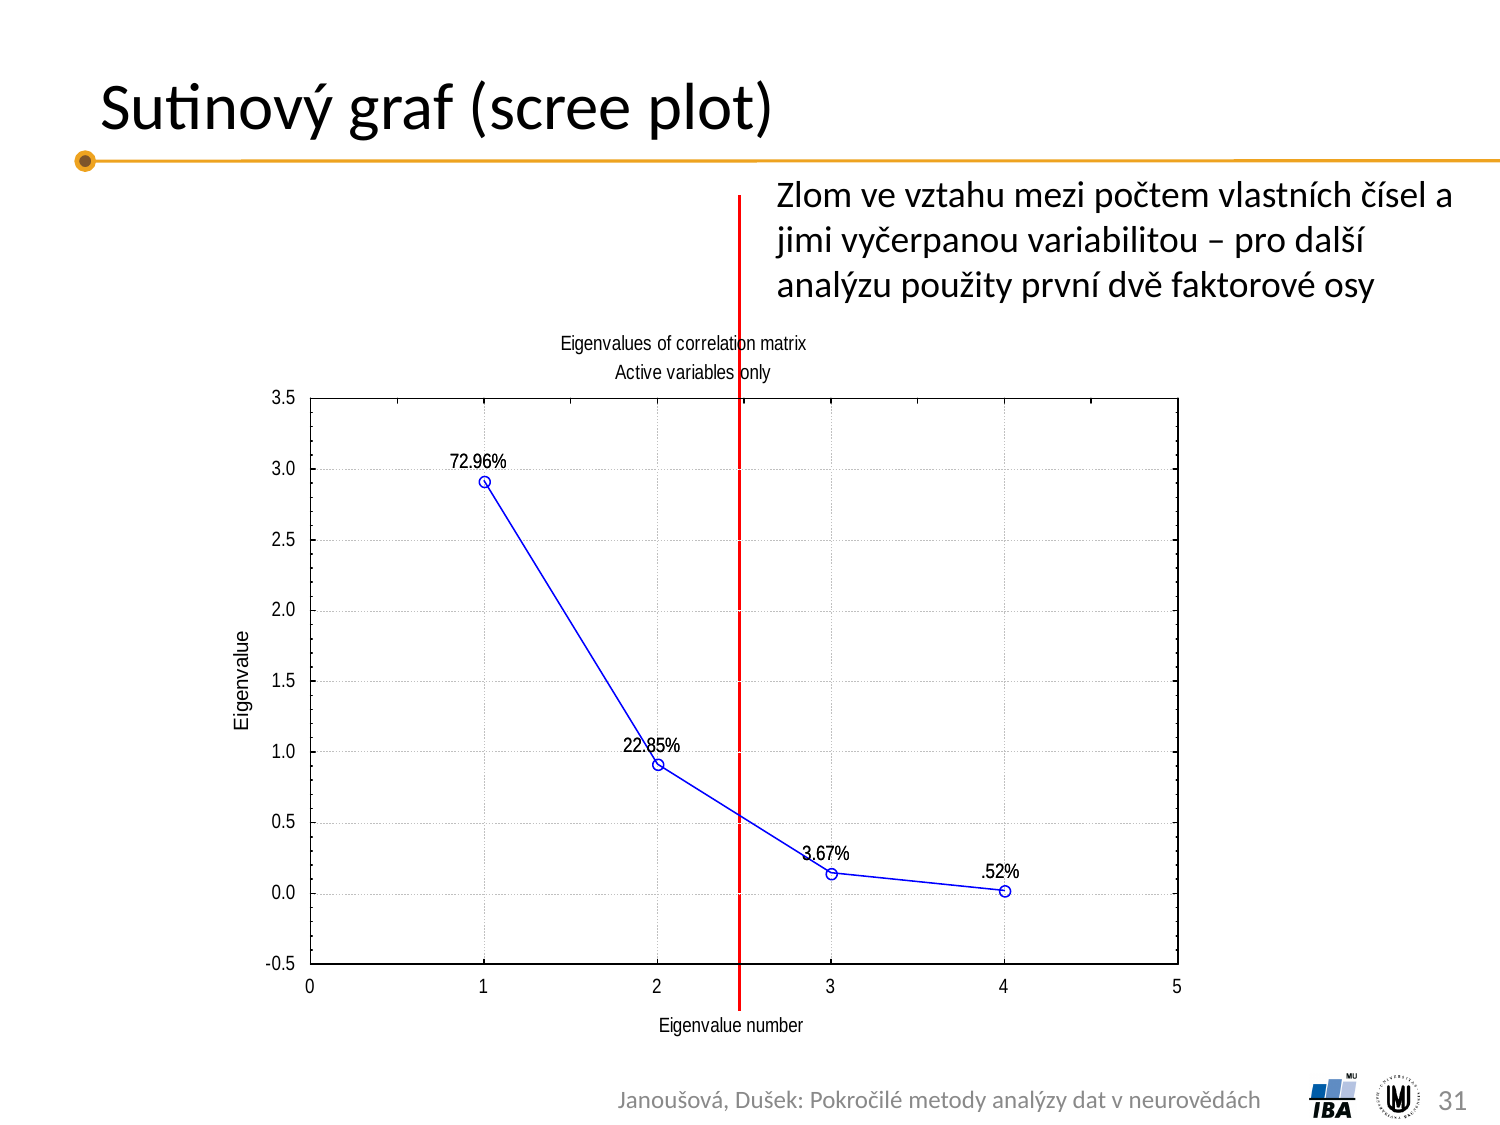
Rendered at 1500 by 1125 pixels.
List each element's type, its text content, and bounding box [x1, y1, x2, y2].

text_box Zlom ve vztahu mezi počtem vlastních čísel a jimi vyčerpanou variabilitou – pro další analýzu použity první dvě faktorové osy [761, 162, 1471, 313]
slide_number 31 [1132, 1072, 1483, 1125]
title Sutinový graf (scree plot) [85, 45, 1425, 161]
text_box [218, 315, 1194, 1048]
